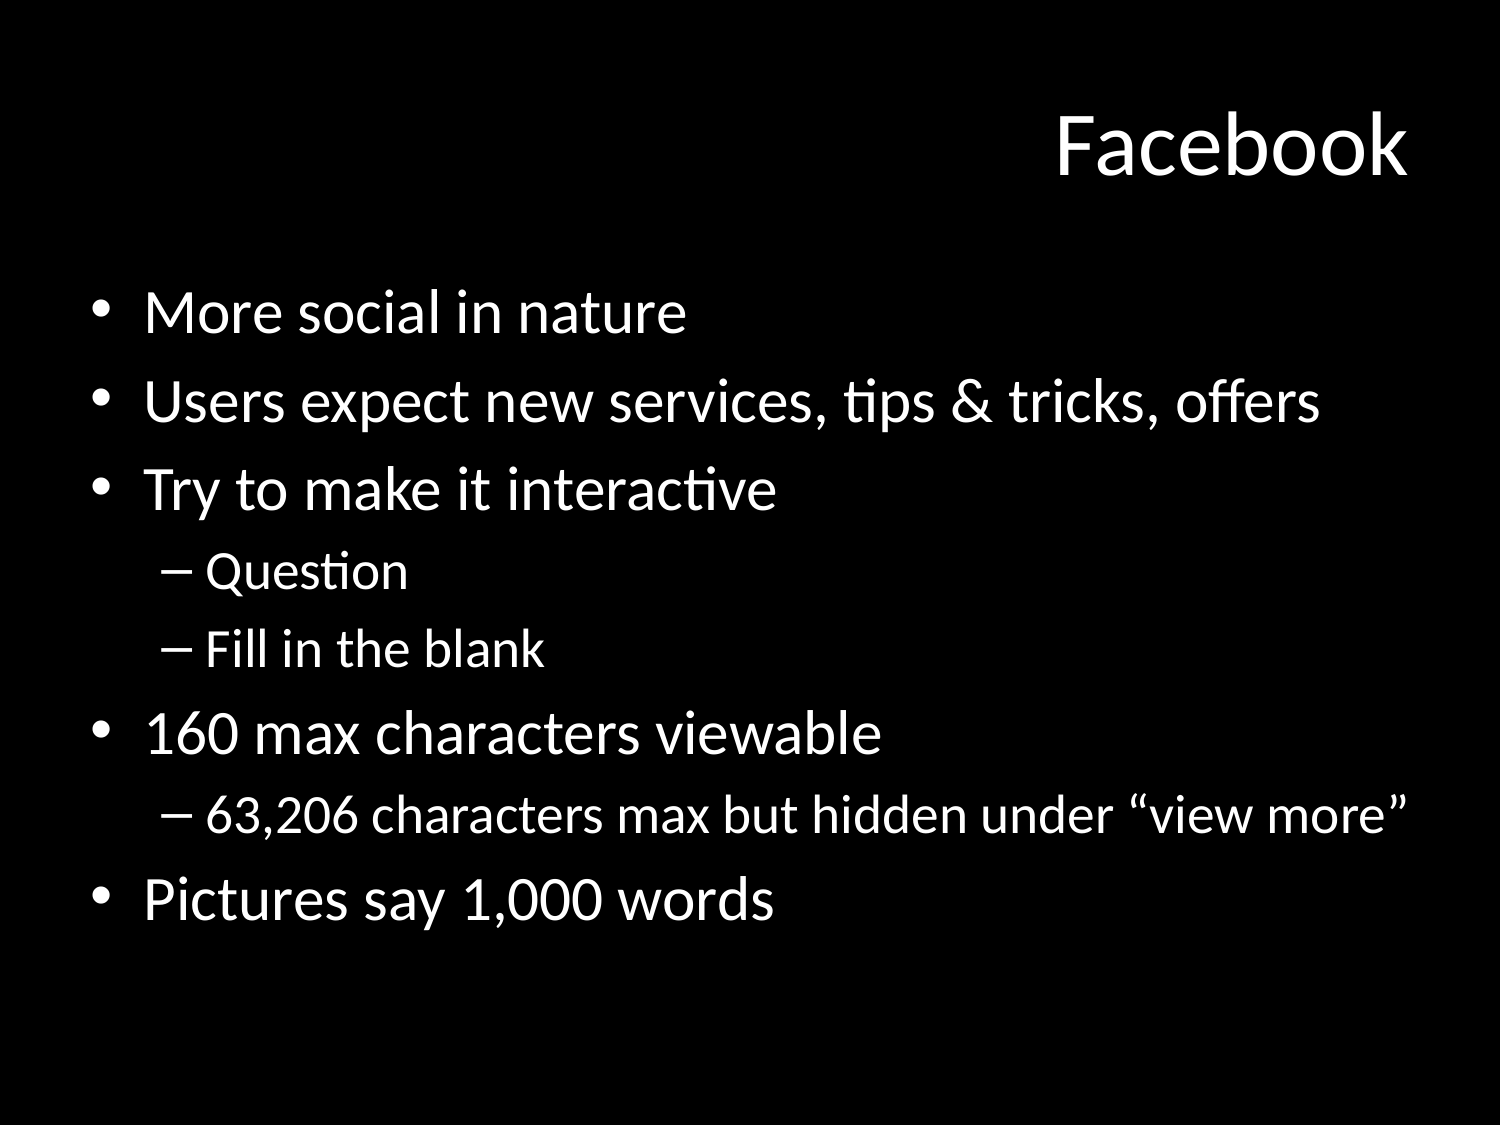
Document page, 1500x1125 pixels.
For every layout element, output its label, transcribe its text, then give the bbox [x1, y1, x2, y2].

title Facebook [75, 45, 1425, 233]
list More social in nature Users expect new services, tips & tricks, offers Try to make it interactive Question Fill in the blank 160 max characters viewable 63,206 characters max but hidden under “view more” Pictures say 1,000 words [75, 262, 1425, 1005]
